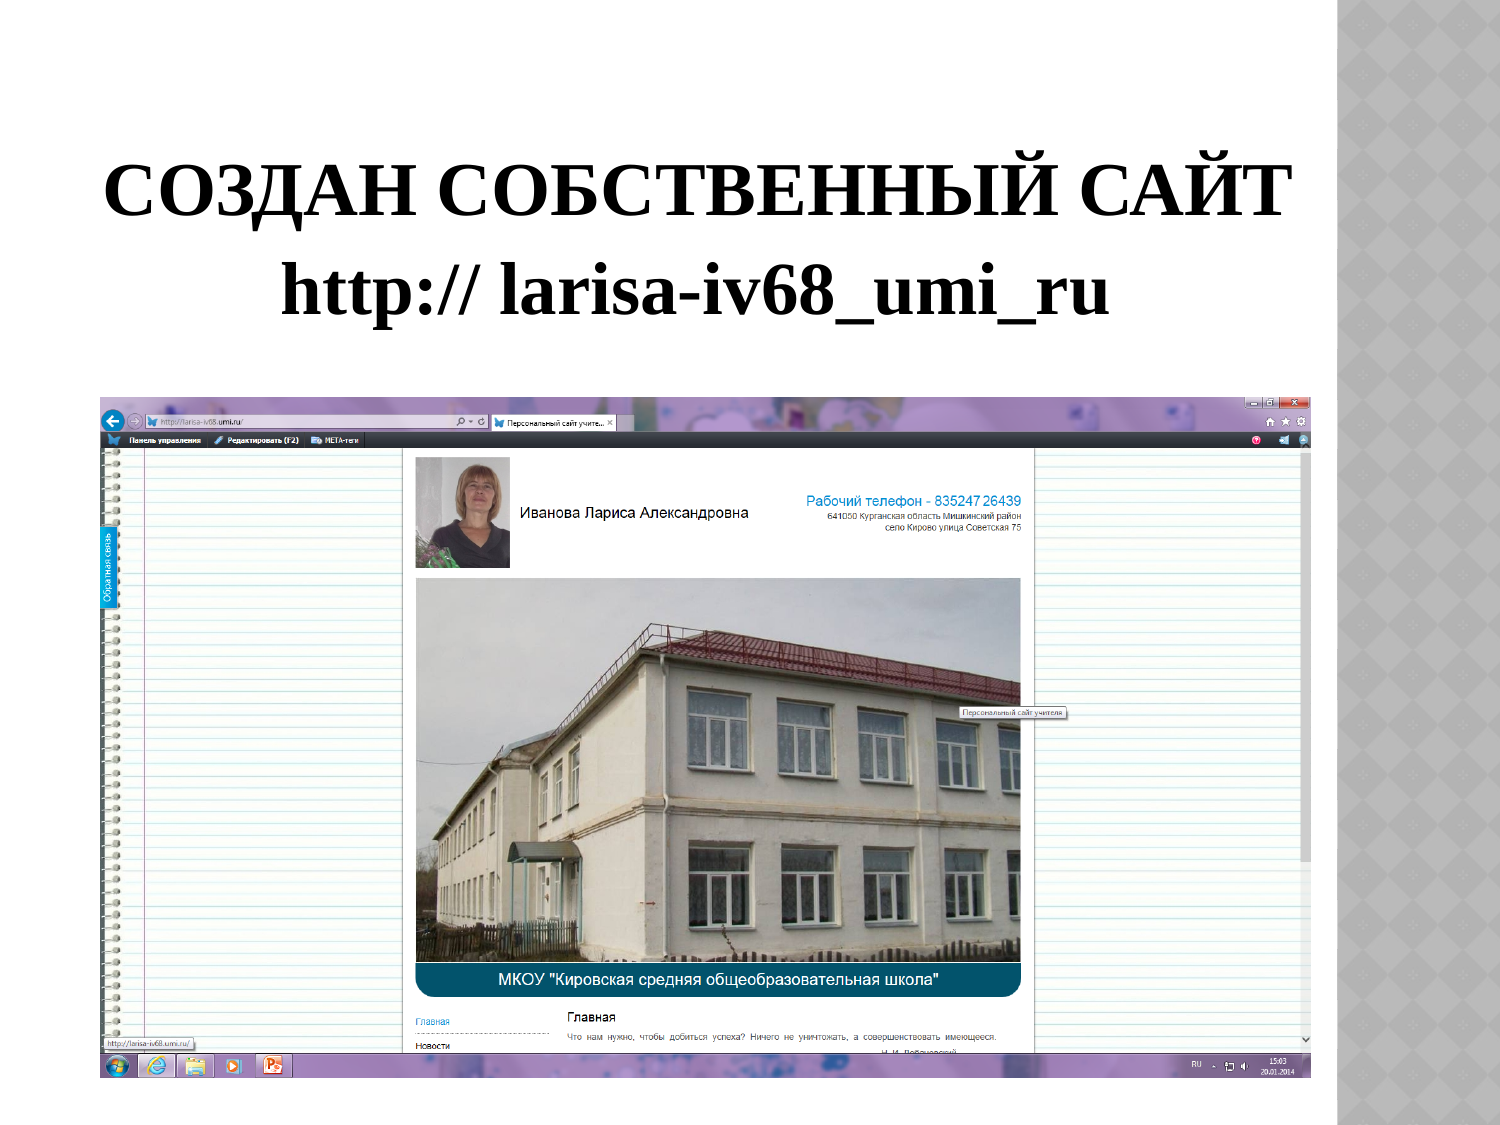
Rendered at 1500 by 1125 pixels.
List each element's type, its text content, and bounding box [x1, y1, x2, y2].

title Создан собственный сайт [53, 42, 1306, 231]
picture [99, 396, 1312, 1079]
list http:// larisa-iv68_umi_ru [265, 231, 1164, 394]
